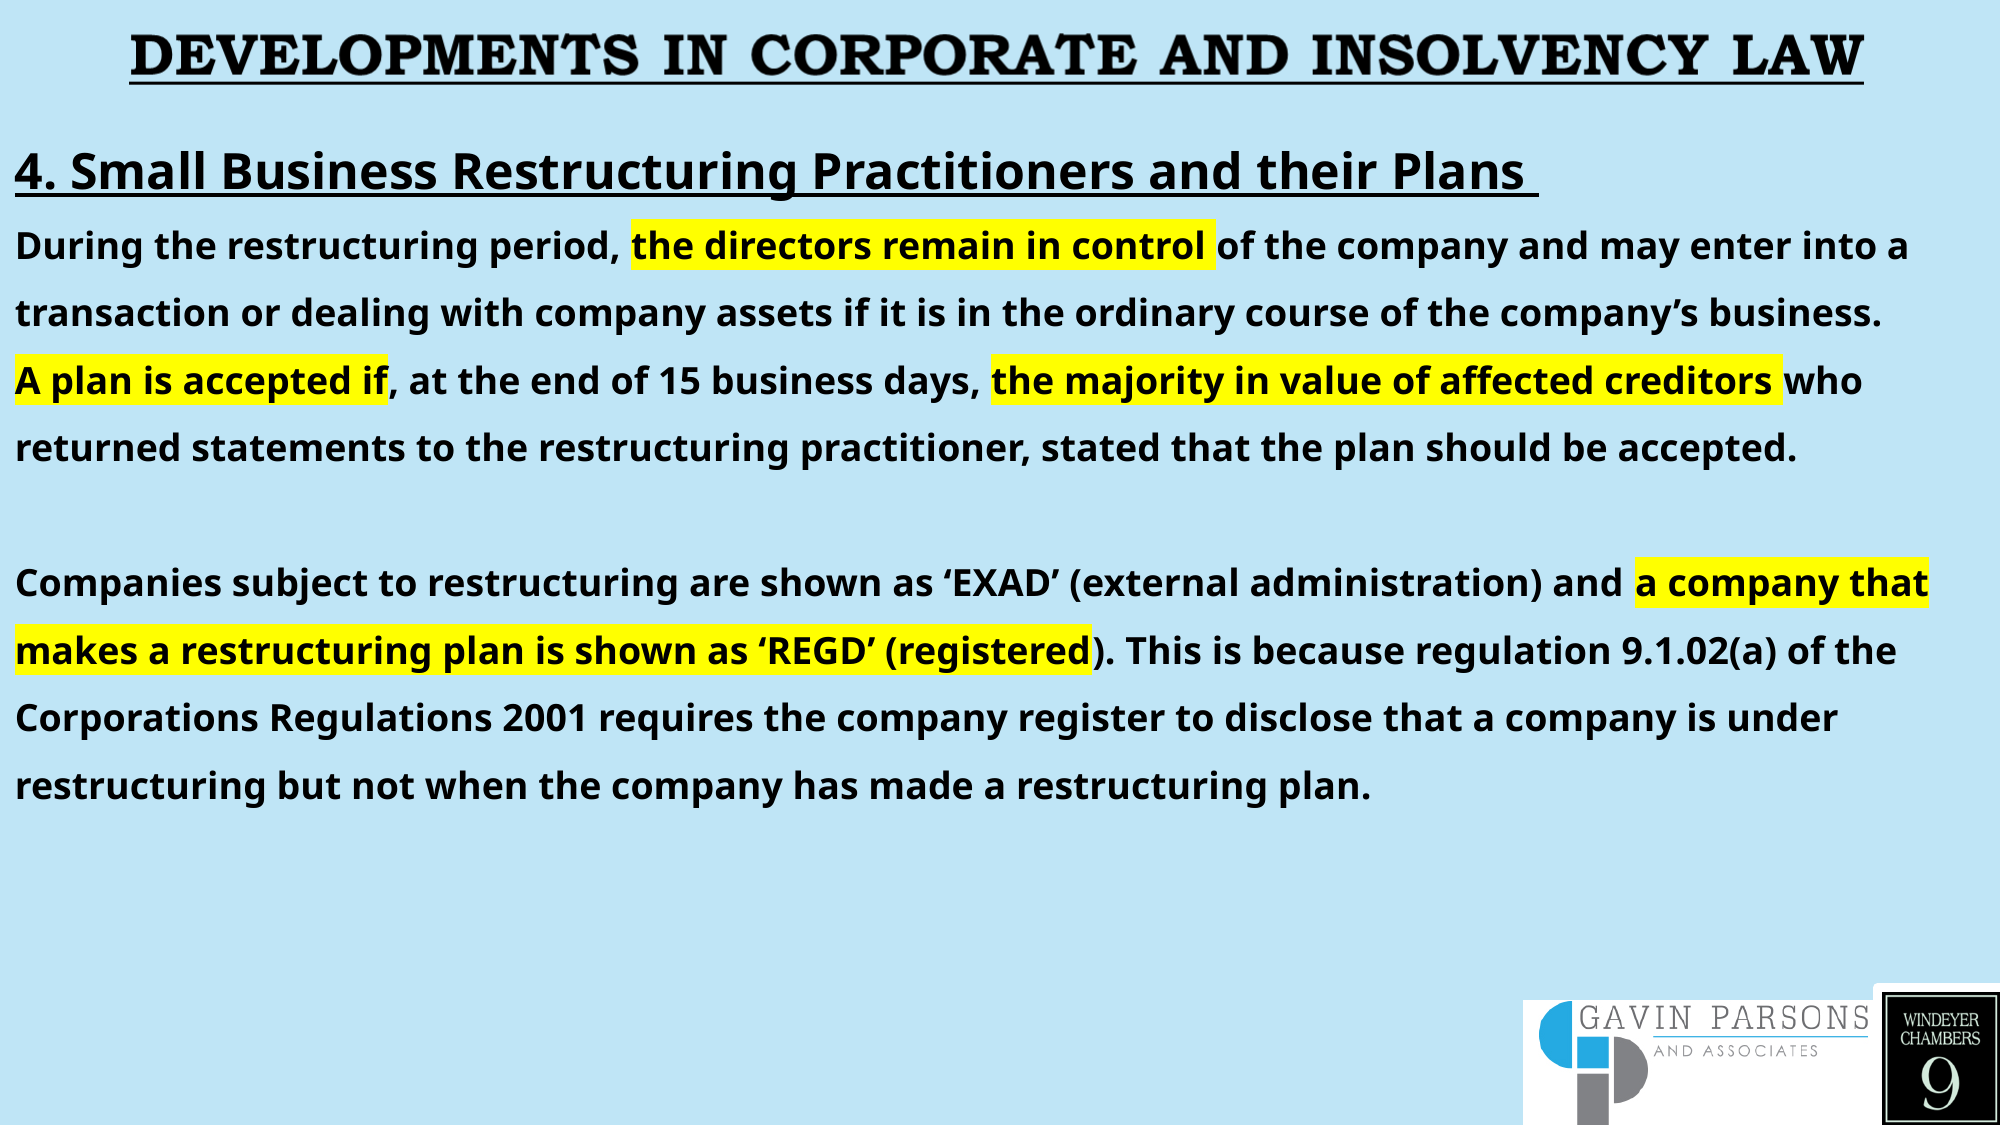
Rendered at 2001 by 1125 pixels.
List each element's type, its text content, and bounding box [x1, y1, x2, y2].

picture [1523, 992, 2000, 1125]
text_box 4. Small Business Restructuring Practitioners and their Plans During the restructuring period, the directors remain in control of the company and may enter into a transaction or dealing with company assets if it is in the ordinary course of the company’s business. A plan is accepted if, at the end of 15 business days, the majority in value of affected creditors who returned statements to the restructuring practitioner, stated that the plan should be accepted. Companies subject to restructuring are shown as ‘EXAD’ (external administration) and a company that makes a restructuring plan is shown as ‘REGD’ (registered). This is because regulation 9.1.02(a) of the Corporations Regulations 2001 requires the company register to disclose that a company is under restructuring but not when the company has made a restructuring plan. [0, 101, 2000, 814]
picture [93, 0, 1899, 124]
